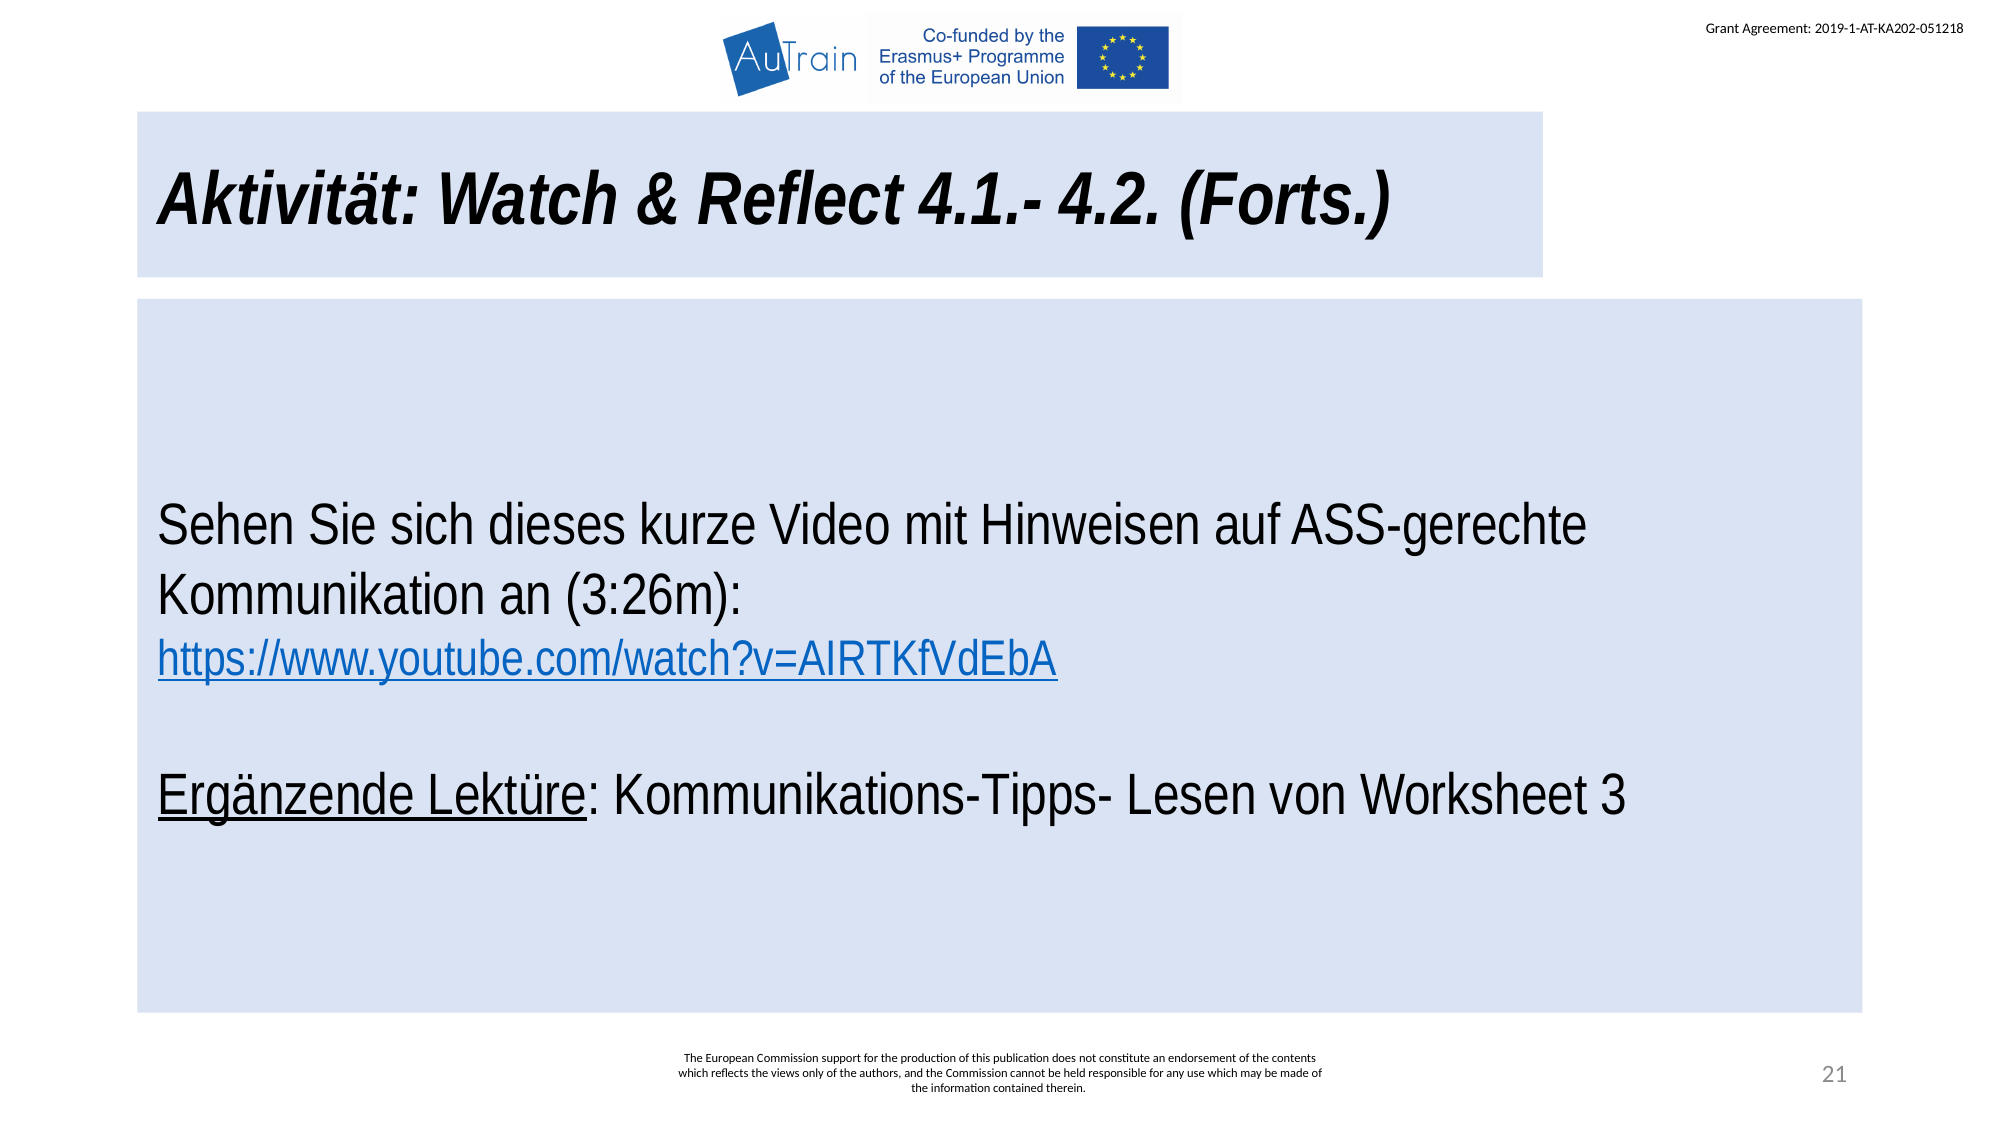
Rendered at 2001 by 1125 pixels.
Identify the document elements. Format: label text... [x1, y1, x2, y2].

picture [715, 11, 1183, 104]
footer The European Commission support for the production of this publication does not constitute an endorsement of the contents which reflects the views only of the authors, and the Commission cannot be held responsible for any use which may be made of the information contained therein. [662, 1042, 1338, 1103]
slide_number 21 [1412, 1042, 1863, 1103]
text_box Sehen Sie sich dieses kurze Video mit Hinweisen auf ASS-gerechte Kommunikation an (3:26m): https://www.youtube.com/watch?v=AIRTKfVdEbA Ergänzende Lektüre: Kommunikations-Tipps- Lesen von Worksheet 3 [137, 298, 1863, 1013]
text_box Aktivität: Watch & Reflect 4.1.- 4.2. (Forts.) [137, 111, 1543, 278]
